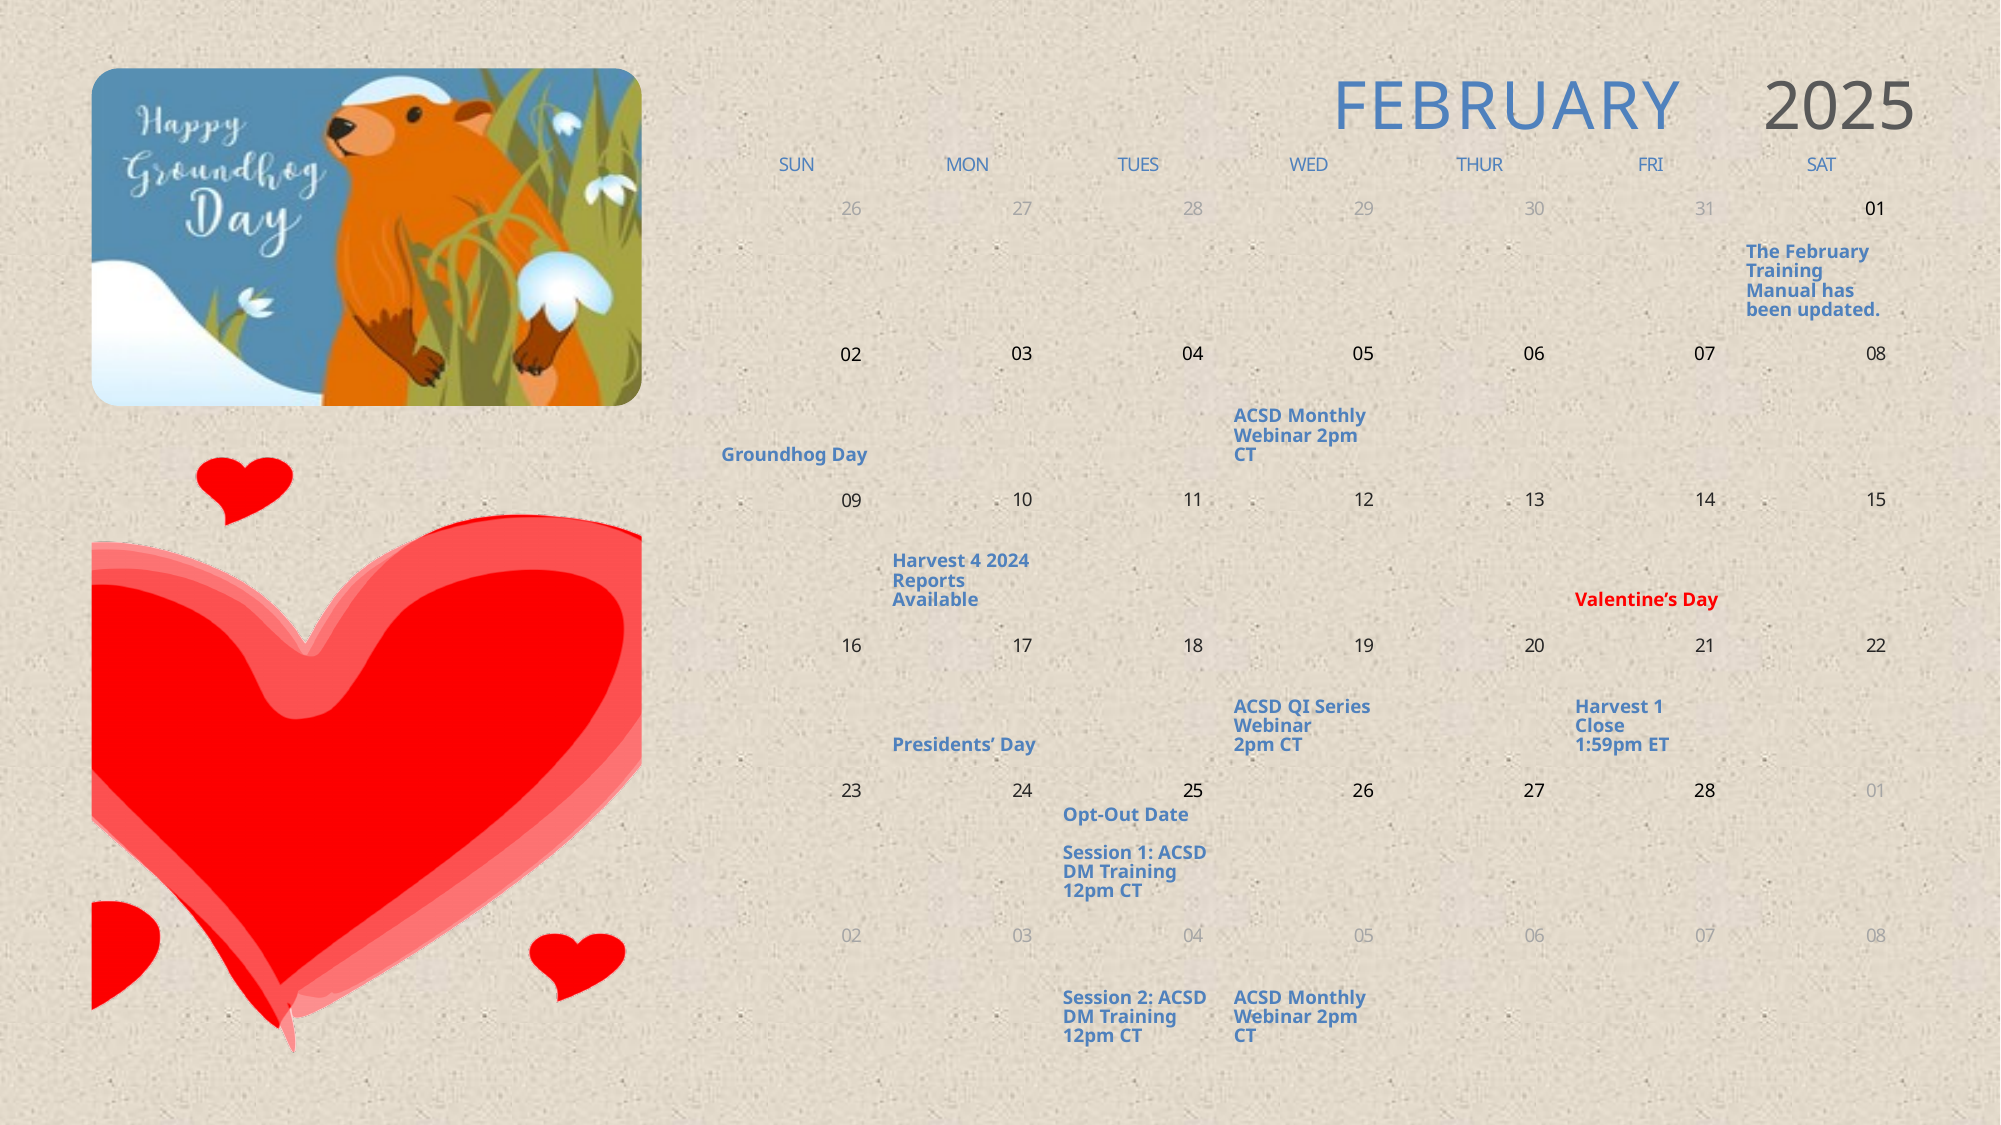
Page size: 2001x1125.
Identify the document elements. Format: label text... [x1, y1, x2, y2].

list Session 2: ACSD DM Training 12pm CT [1058, 941, 1219, 1055]
list Presidents’ Day [887, 650, 1048, 764]
list ACSD QI Series Webinar 2pm CT [1229, 650, 1390, 764]
list ACSD Monthly Webinar 2pm CT [1229, 360, 1390, 473]
title February [710, 68, 1696, 149]
list Harvest 4 2024 Reports Available [887, 504, 1048, 618]
list The February Training Manual has been updated. [1741, 215, 1902, 328]
list Valentine’s Day [1570, 504, 1731, 618]
picture [0, 0, 2001, 1125]
list Harvest 1 Close 1:59pm ET [1570, 650, 1731, 764]
list ACSD Monthly Webinar 2pm CT [1229, 941, 1390, 1055]
list Opt-Out Date Session 1: ACSD DM Training 12pm CT [1058, 796, 1219, 910]
list Groundhog Day [716, 360, 877, 473]
